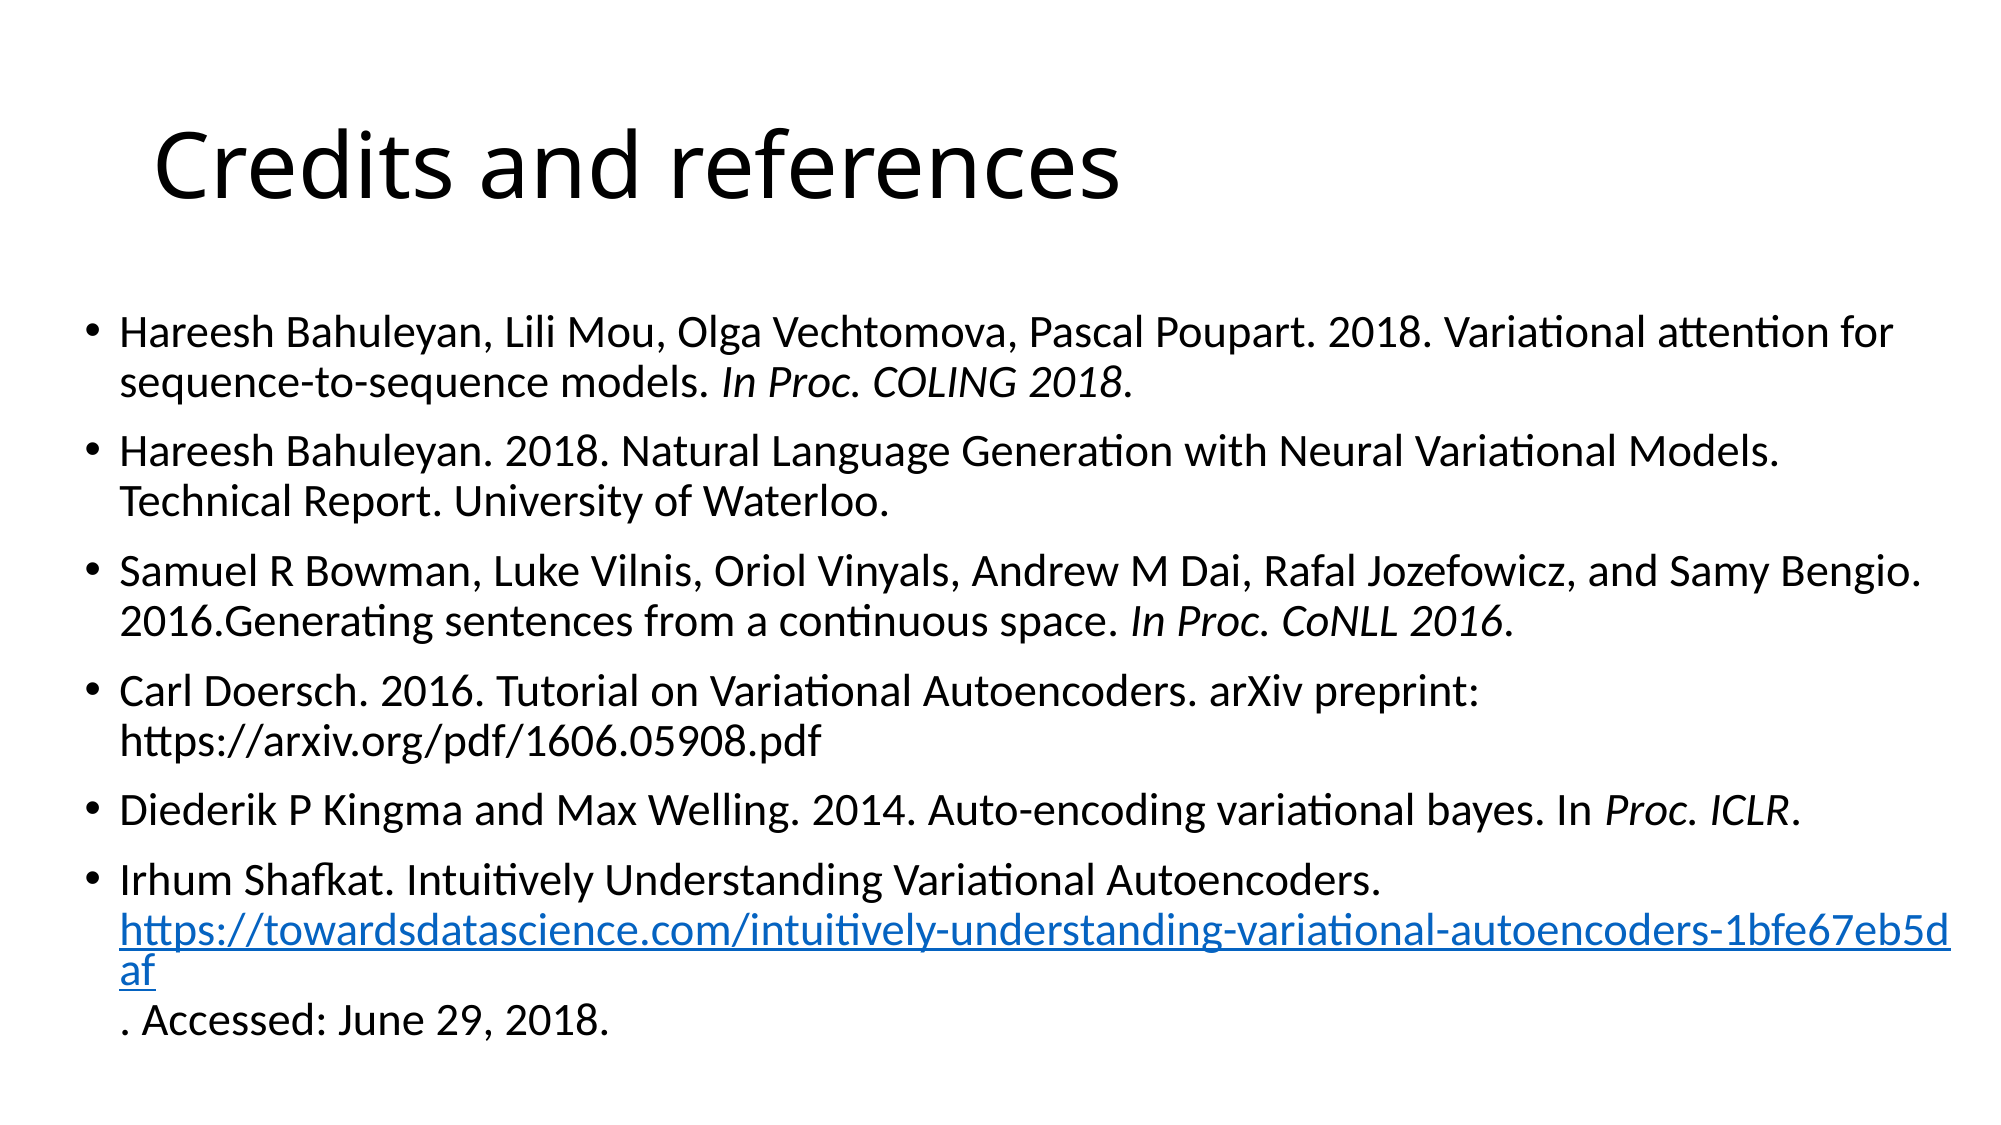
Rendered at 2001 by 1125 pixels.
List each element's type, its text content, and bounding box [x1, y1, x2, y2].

title Credits and references [137, 59, 1863, 278]
list Hareesh Bahuleyan, Lili Mou, Olga Vechtomova, Pascal Poupart. 2018. Variational attention for sequence-to-sequence models. In Proc. COLING 2018. Hareesh Bahuleyan. 2018. Natural Language Generation with Neural Variational Models. Technical Report. University of Waterloo. Samuel R Bowman, Luke Vilnis, Oriol Vinyals, Andrew M Dai, Rafal Jozefowicz, and Samy Bengio. 2016.Generating sentences from a continuous space. In Proc. CoNLL 2016. Carl Doersch. 2016. Tutorial on Variational Autoencoders. arXiv preprint: https://arxiv.org/pdf/1606.05908.pdf Diederik P Kingma and Max Welling. 2014. Auto-encoding variational bayes. In Proc. ICLR. Irhum Shafkat. Intuitively Understanding Variational Autoencoders. https://towardsdatascience.com/intuitively-understanding-variational-autoencoders-1bfe67eb5daf. Accessed: June 29, 2018. [69, 299, 1969, 1014]
